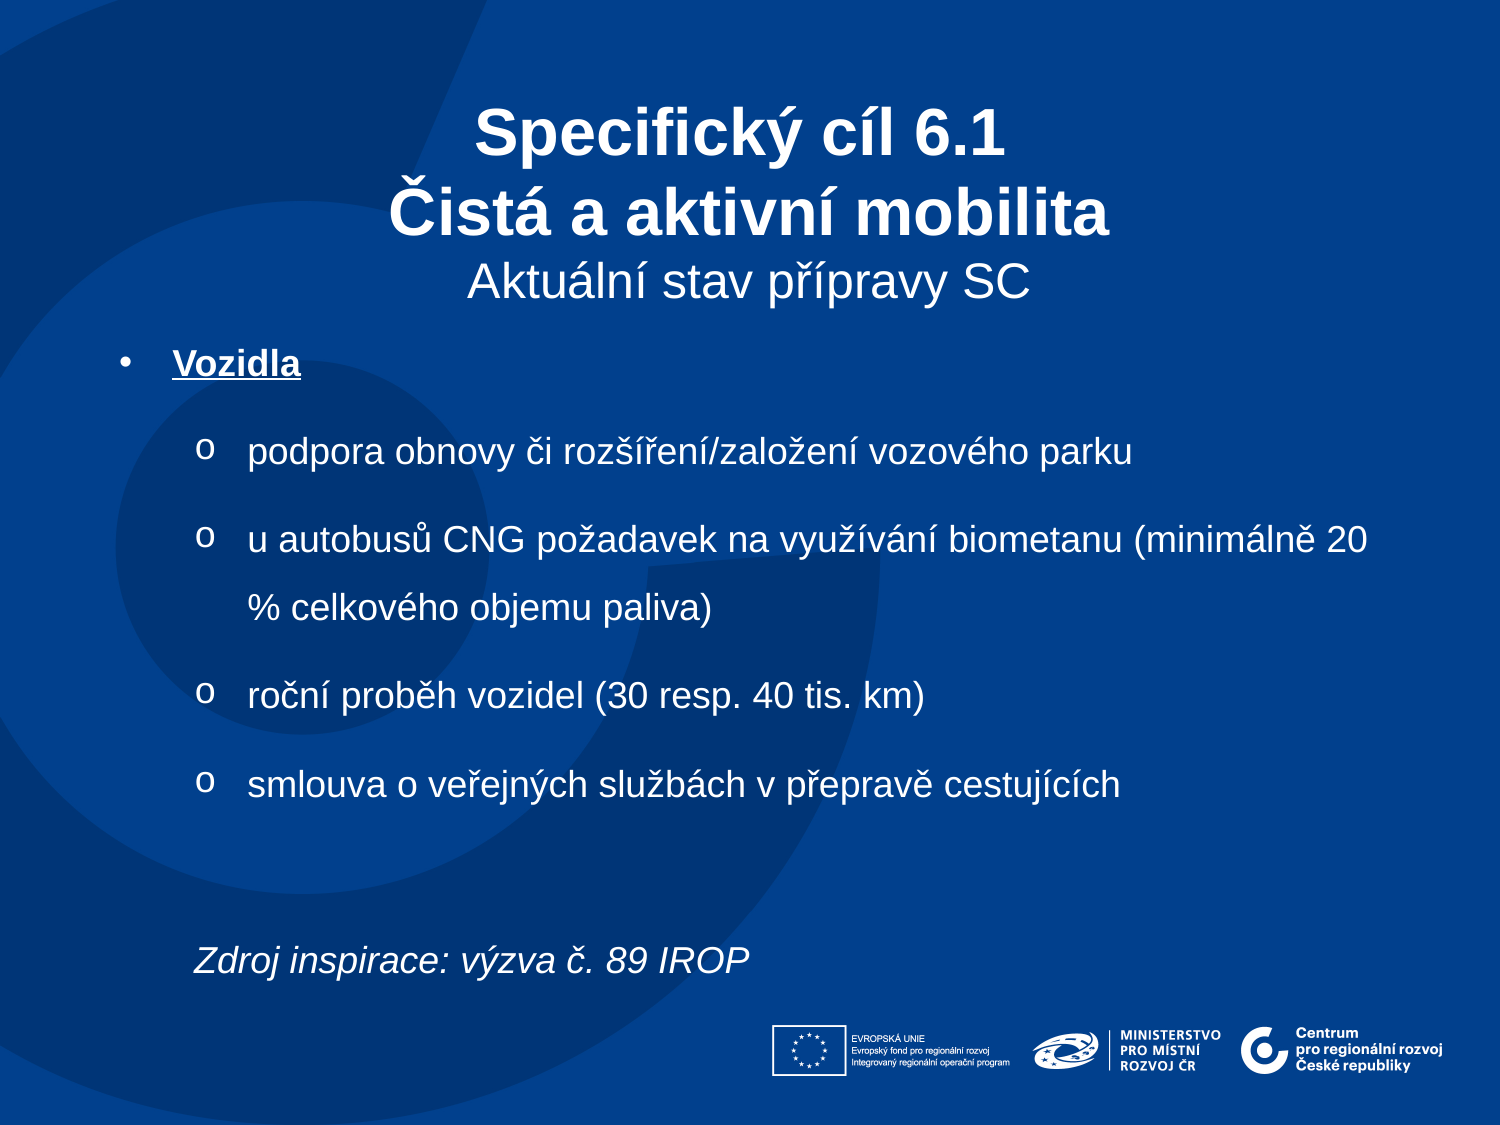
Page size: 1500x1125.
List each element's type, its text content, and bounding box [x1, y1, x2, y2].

picture [0, 0, 1500, 1125]
text_box Vozidla podpora obnovy či rozšíření/založení vozového parku u autobusů CNG požadavek na využívání biometanu (minimálně 20 % celkového objemu paliva) roční proběh vozidel (30 resp. 40 tis. km) smlouva o veřejných službách v přepravě cestujících Zdroj inspirace: výzva č. 89 IROP [82, 308, 1397, 1078]
text_box Specifický cíl 6.1 Čistá a aktivní mobilita Aktuální stav přípravy SC [82, 81, 1418, 367]
